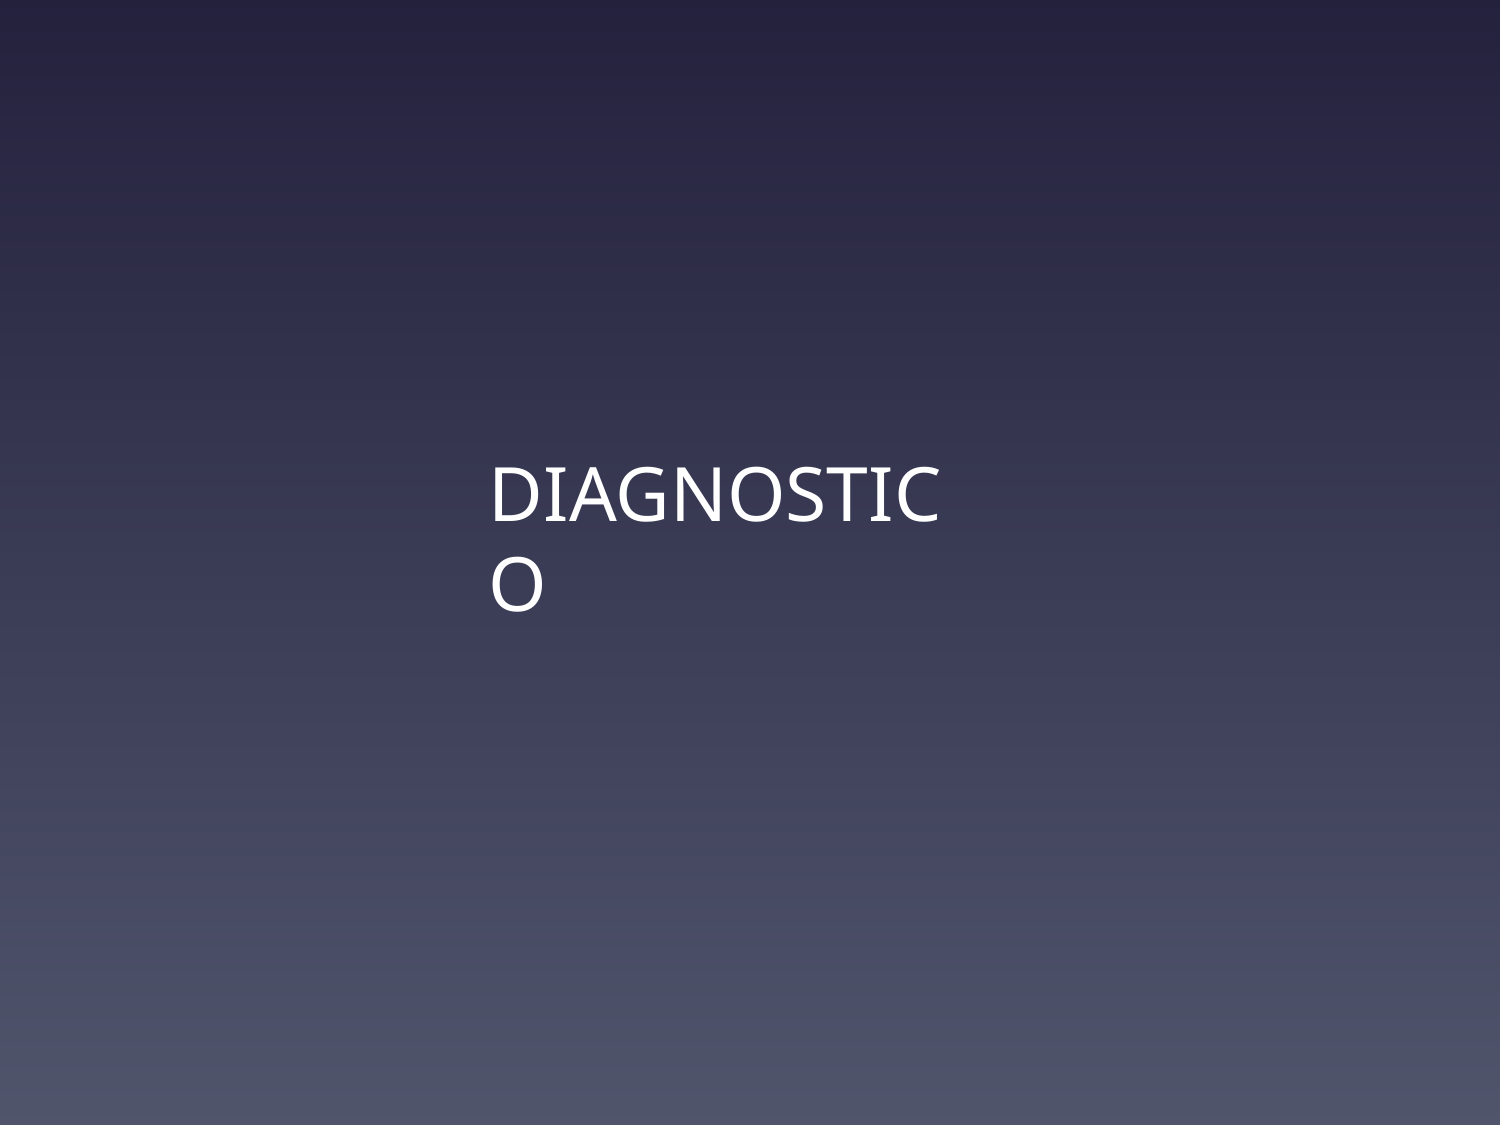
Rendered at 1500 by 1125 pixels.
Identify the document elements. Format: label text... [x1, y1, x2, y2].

text_box DIAGNOSTICO [474, 438, 1006, 634]
